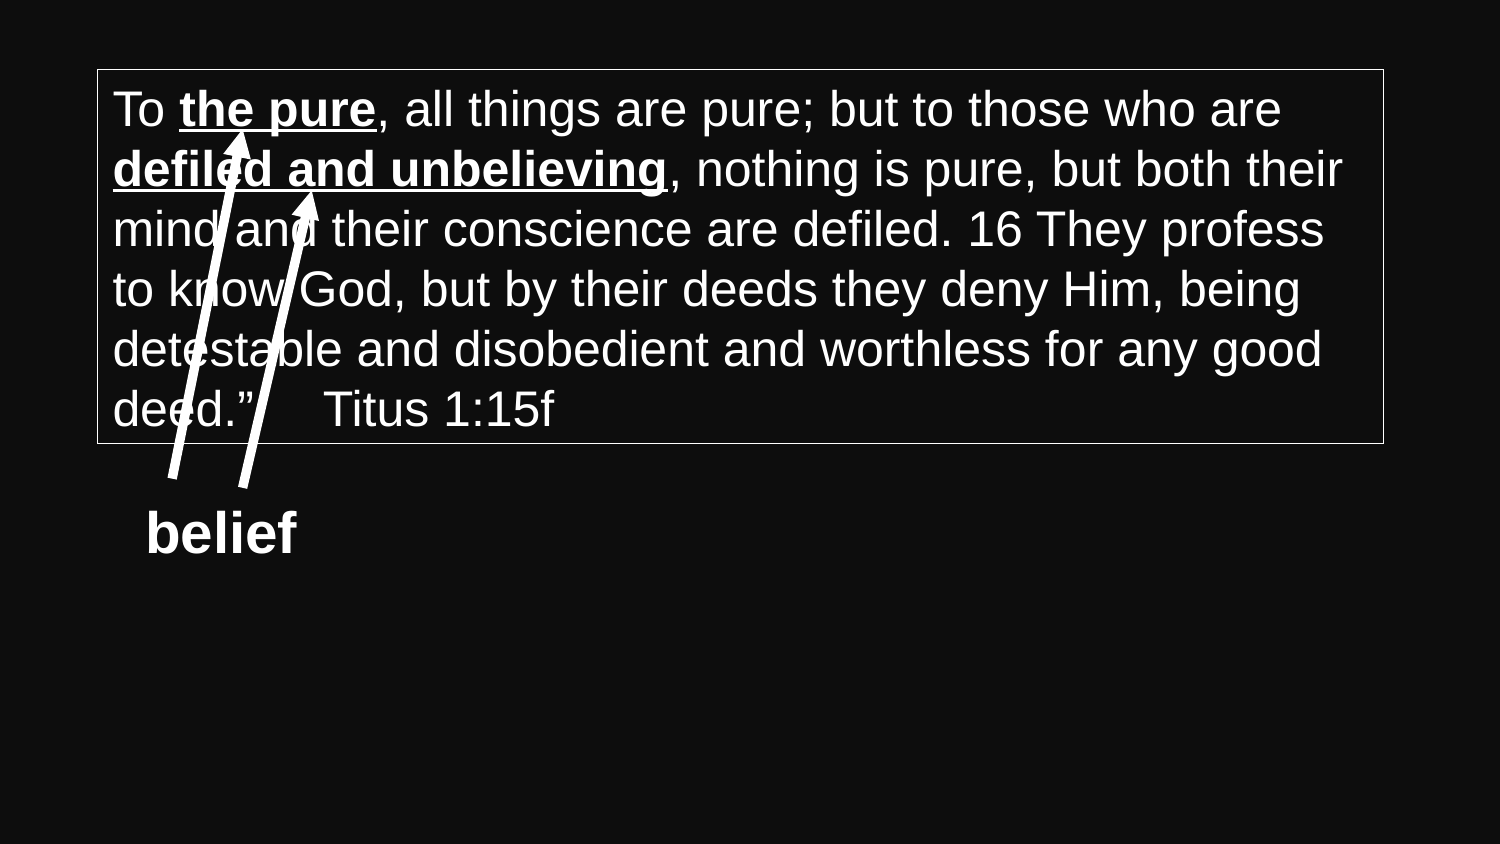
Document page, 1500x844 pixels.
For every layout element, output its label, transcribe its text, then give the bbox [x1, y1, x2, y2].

text_box belief [130, 487, 327, 573]
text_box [242, 190, 312, 489]
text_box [171, 128, 243, 479]
text_box To the pure, all things are pure; but to those who are defiled and unbelieving, nothing is pure, but both their mind and their conscience are defiled. 16 They profess to know God, but by their deeds they deny Him, being detestable and disobedient and worthless for any good deed.” Titus 1:15f [97, 69, 1384, 444]
